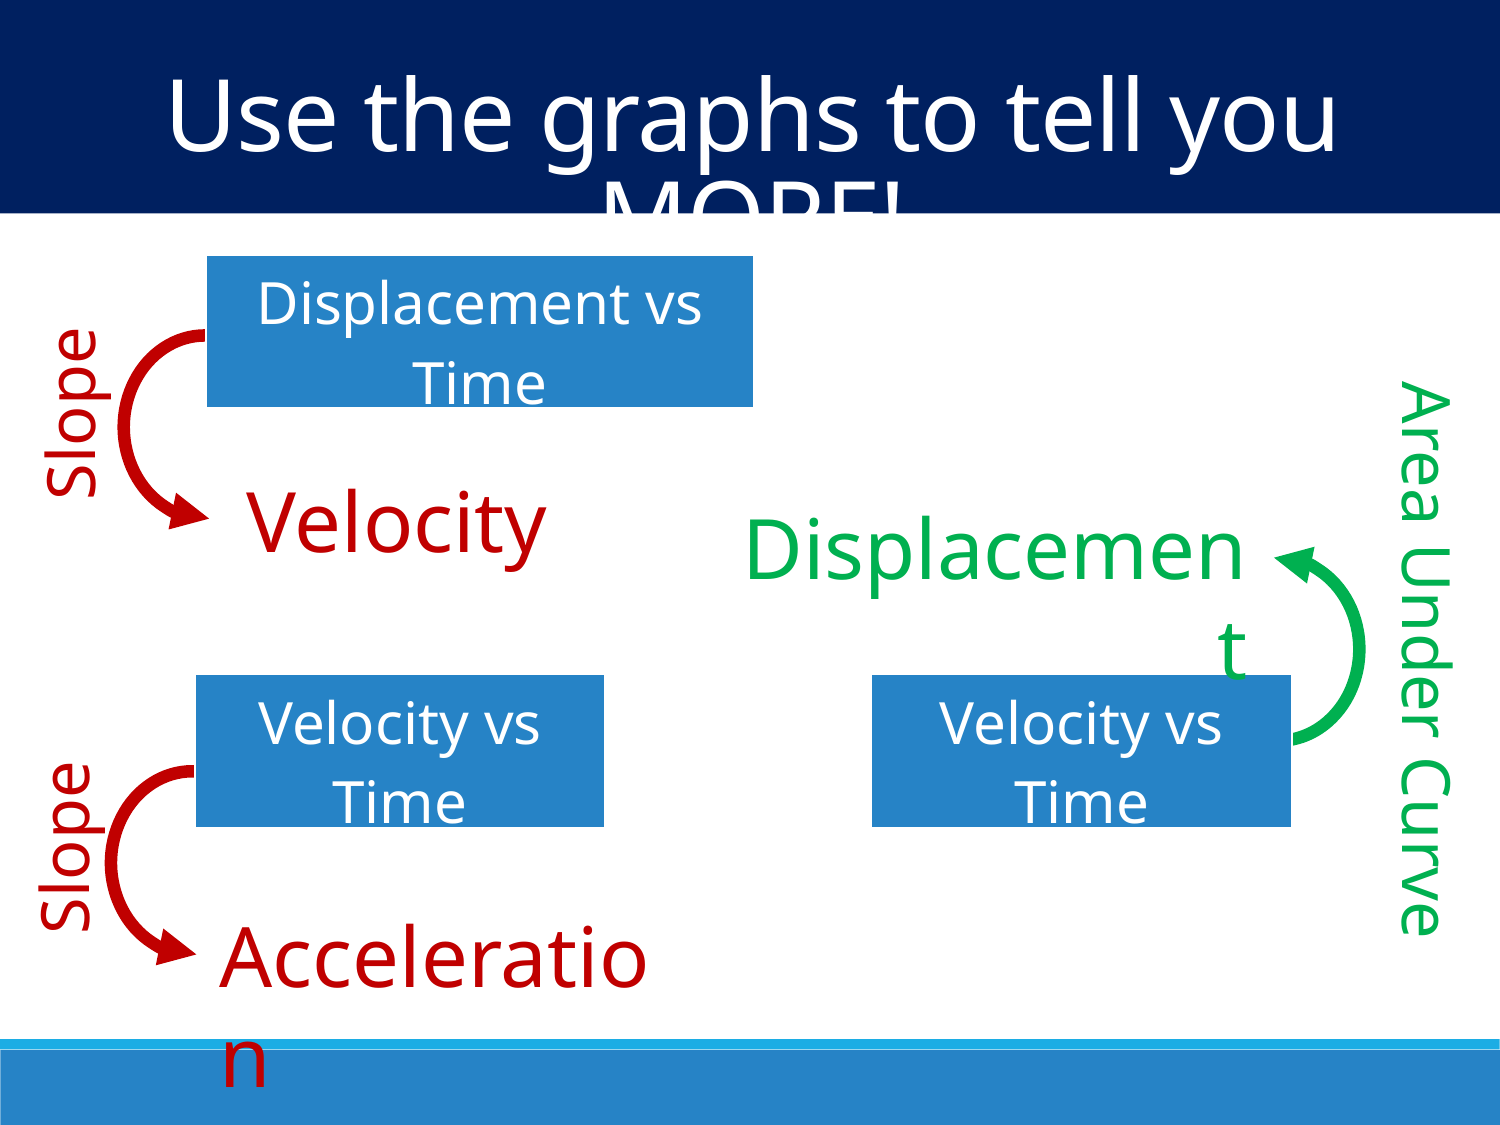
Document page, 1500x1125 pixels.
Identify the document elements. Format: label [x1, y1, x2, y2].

table_header [196, 675, 604, 827]
text_box [205, 896, 709, 1112]
text_box [20, 312, 116, 515]
text_box [232, 461, 654, 577]
text_box [122, 334, 210, 525]
text_box [1273, 551, 1361, 741]
text_box [1381, 355, 1477, 966]
text_box [15, 746, 197, 961]
text_box [0, 0, 1500, 215]
text_box [712, 488, 1262, 704]
table_header [207, 256, 753, 407]
table_header [872, 675, 1291, 827]
